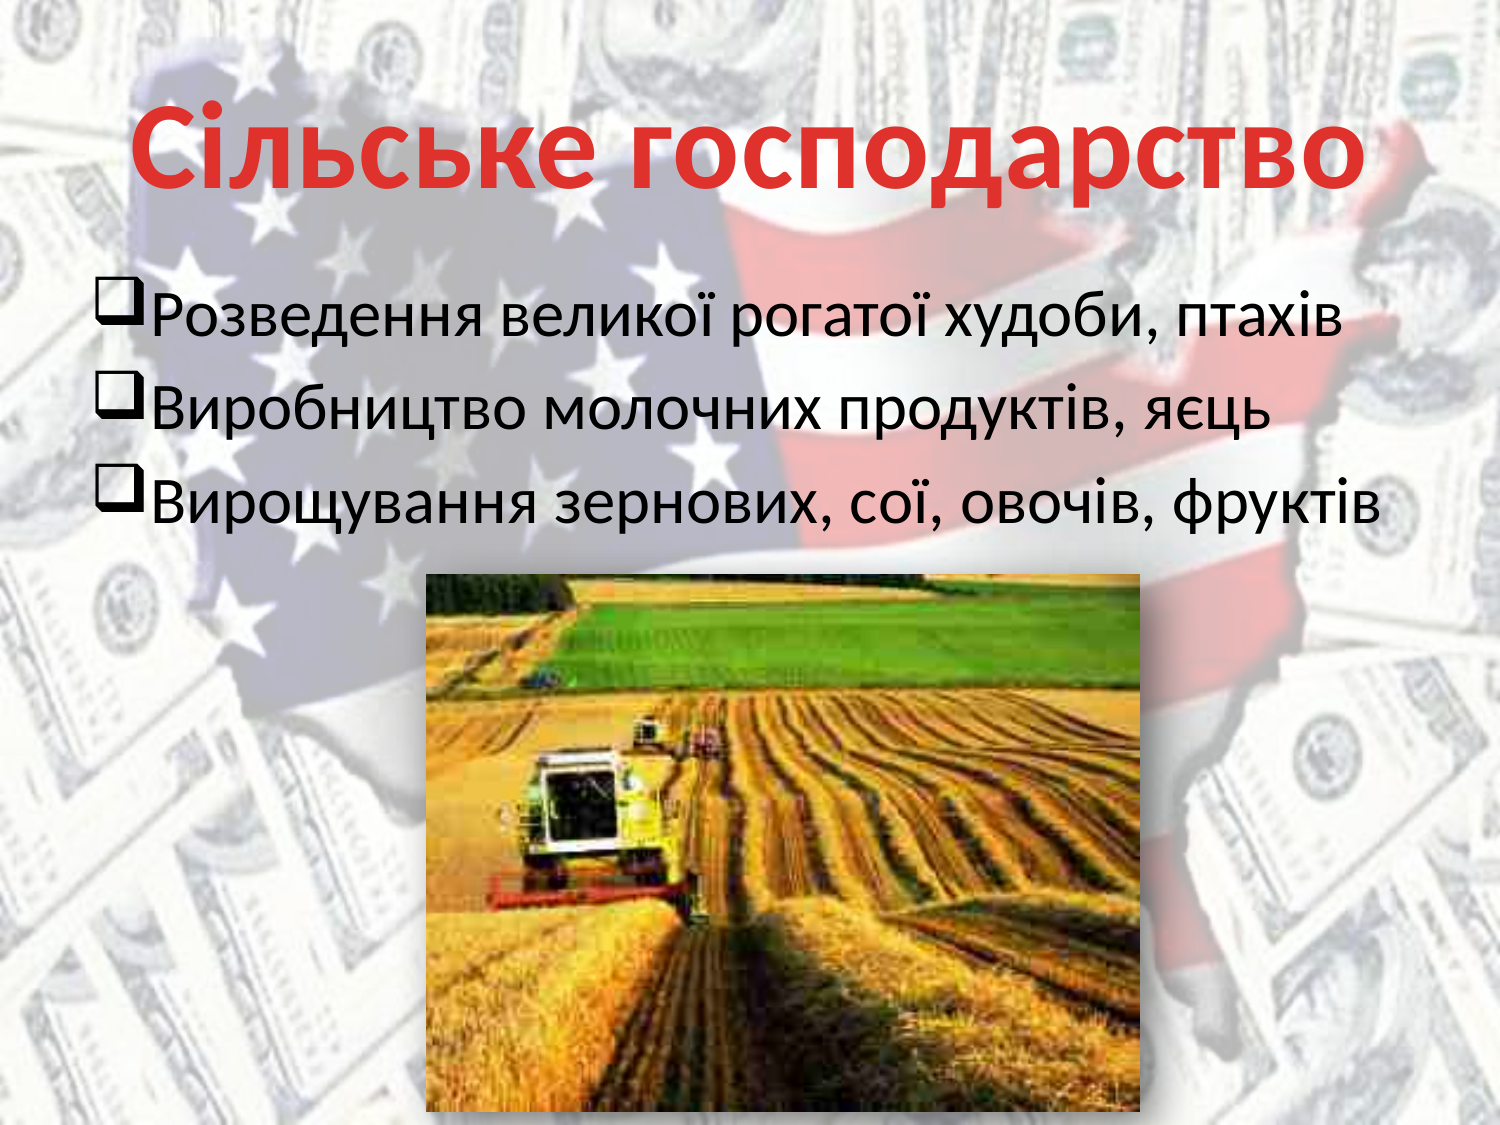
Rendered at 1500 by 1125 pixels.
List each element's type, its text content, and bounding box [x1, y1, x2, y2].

picture [426, 573, 1140, 1113]
title Сільське господарство [75, 45, 1425, 233]
list Розведення великої рогатої худоби, птахів Виробництво молочних продуктів, яєць Вирощування зернових, сої, овочів, фруктів [75, 262, 1425, 1005]
